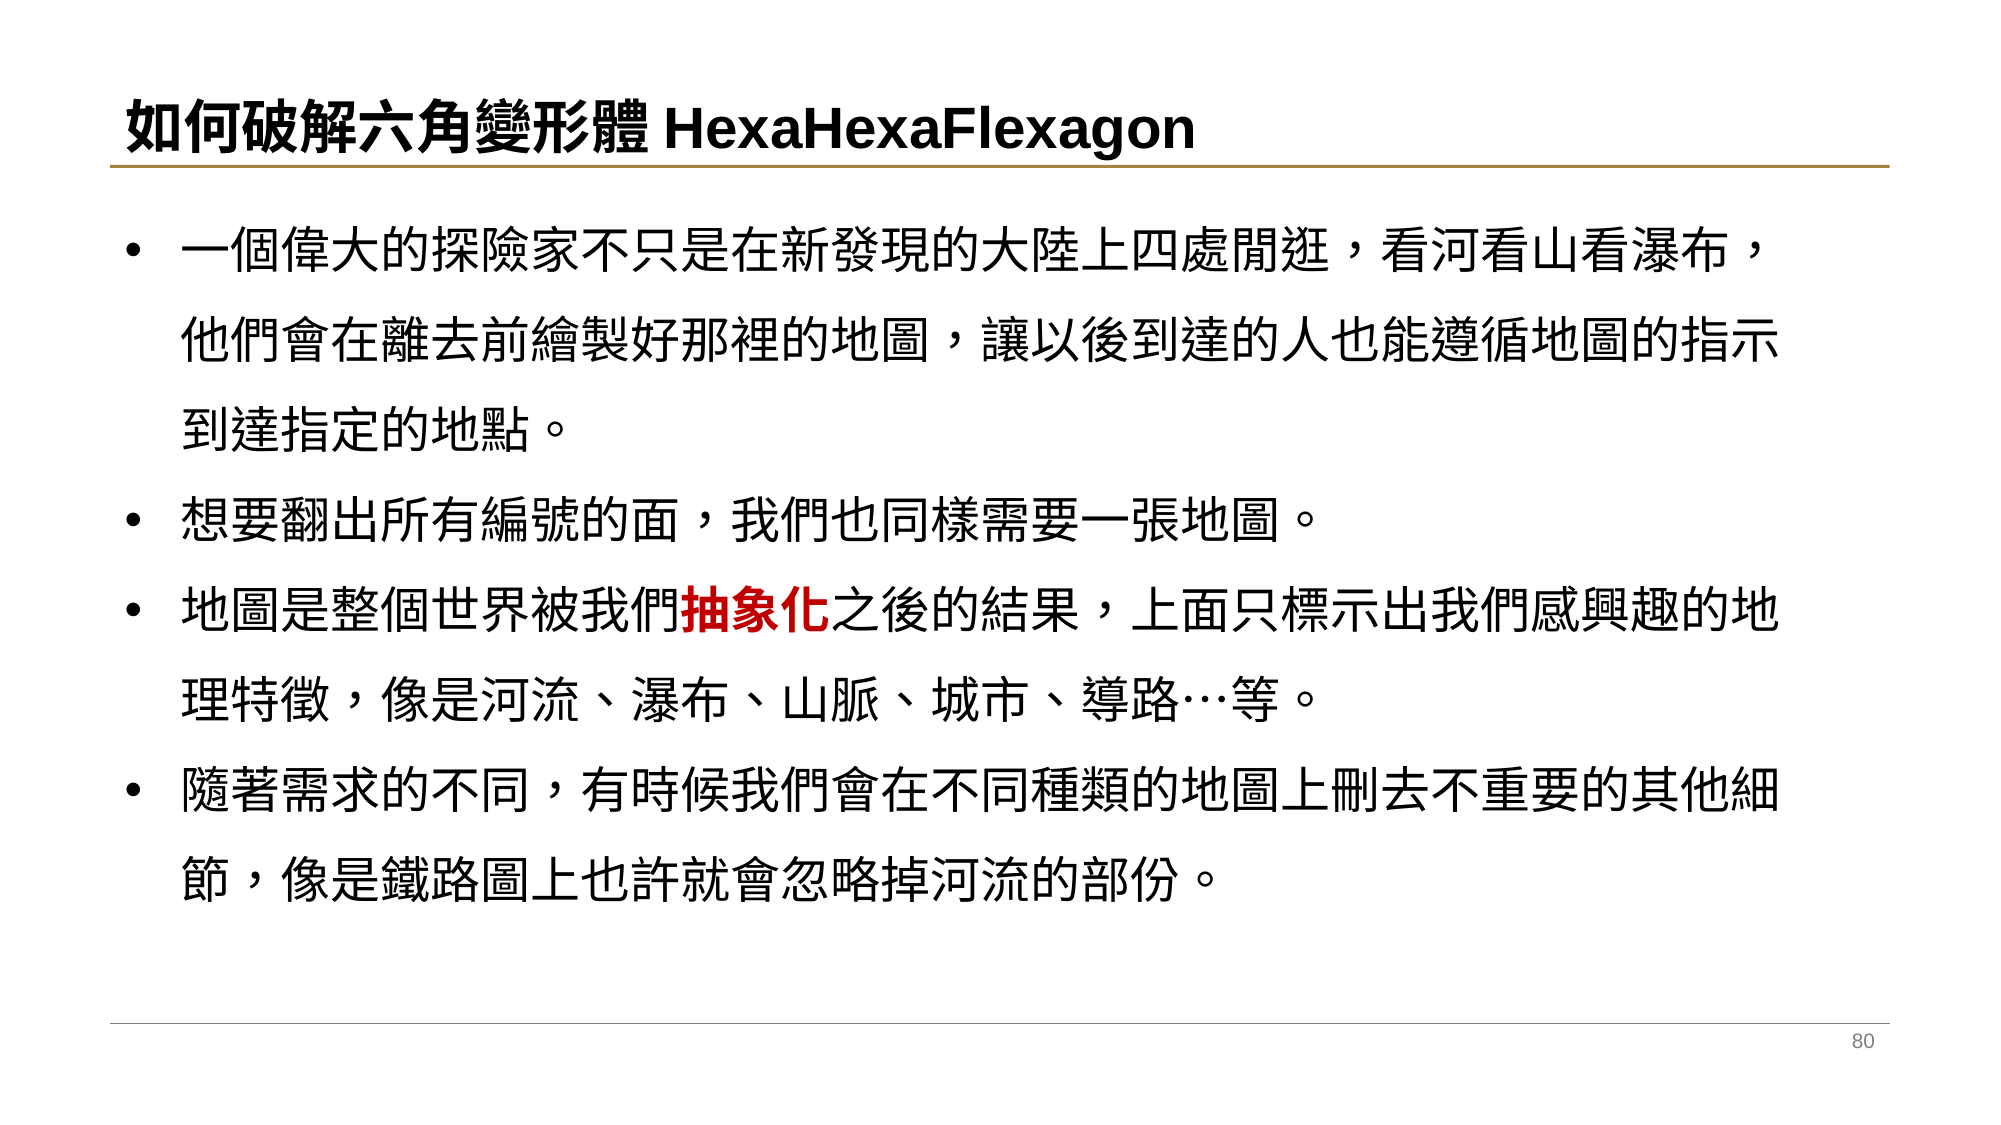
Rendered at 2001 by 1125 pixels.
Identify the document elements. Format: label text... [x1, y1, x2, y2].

text_box 一個偉大的探險家不只是在新發現的大陸上四處閒逛，看河看山看瀑布，他們會在離去前繪製好那裡的地圖，讓以後到達的人也能遵循地圖的指示到達指定的地點。 想要翻出所有編號的面，我們也同樣需要一張地圖。 地圖是整個世界被我們抽象化之後的結果，上面只標示出我們感興趣的地理特徵，像是河流、瀑布、山脈、城市、導路…等。 隨著需求的不同，有時候我們會在不同種類的地圖上刪去不重要的其他細節，像是鐵路圖上也許就會忽略掉河流的部份。 [109, 181, 1809, 917]
slide_number 80 [1412, 1023, 1890, 1058]
title 如何破解六角變形體HexaHexaFlexagon [109, 0, 1890, 169]
